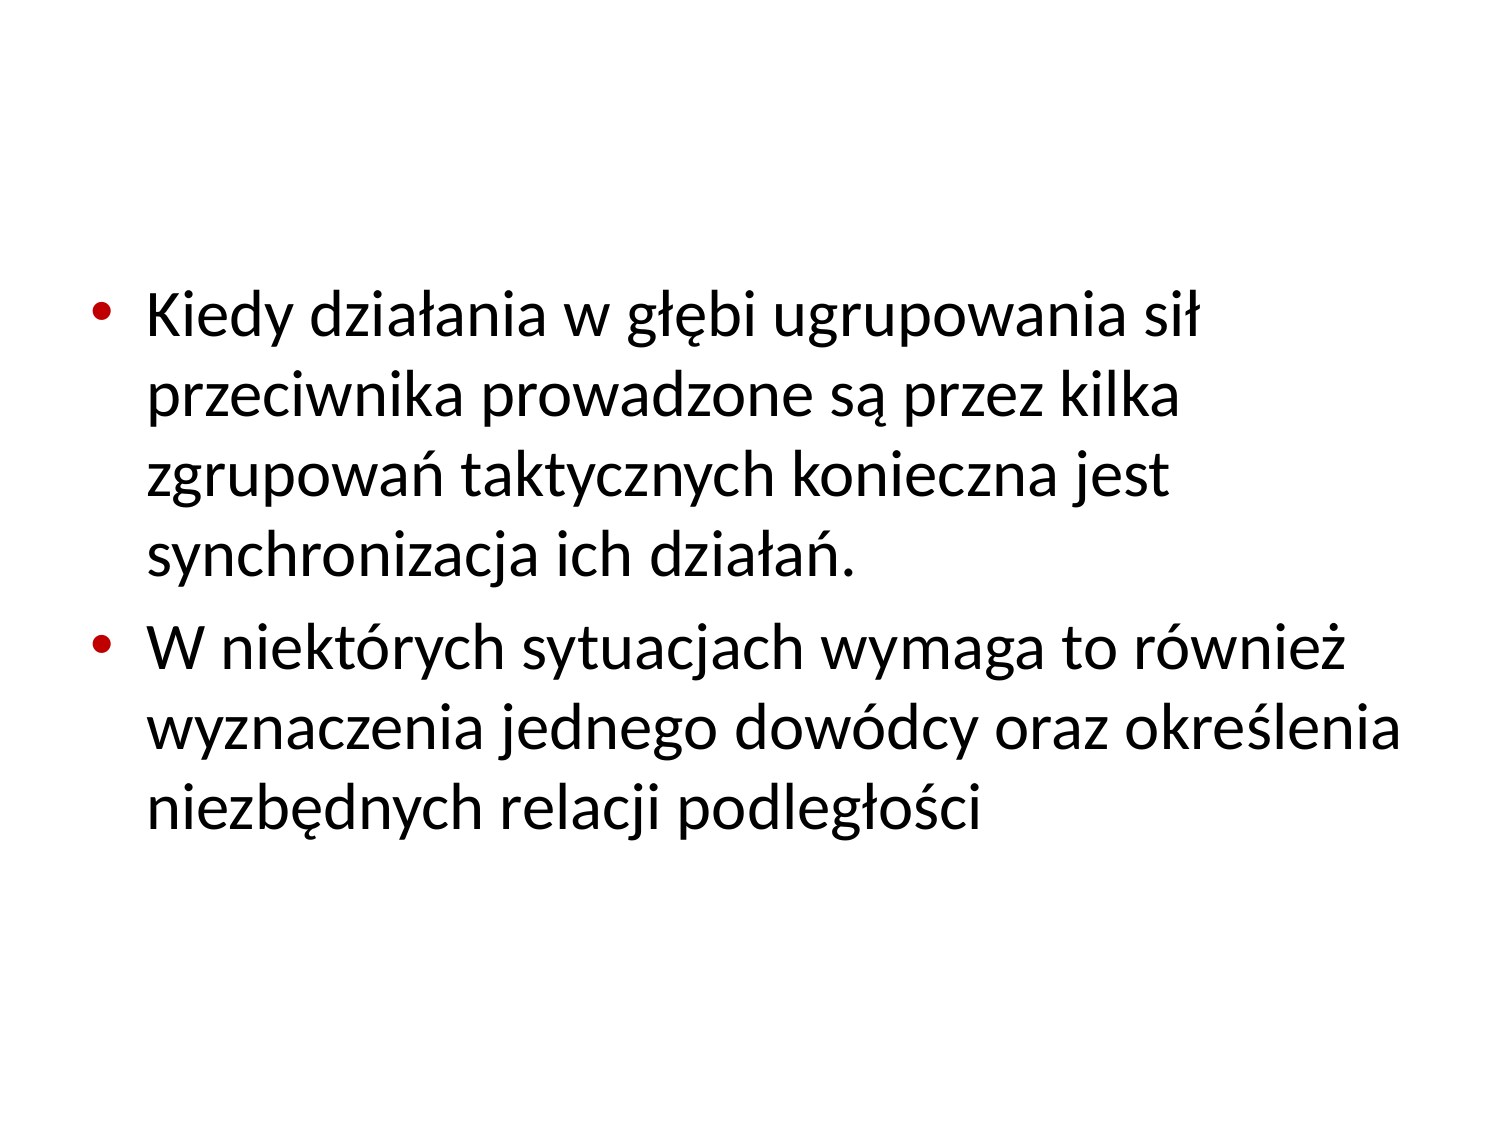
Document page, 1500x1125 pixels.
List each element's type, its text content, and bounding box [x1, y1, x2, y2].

list Kiedy działania w głębi ugrupowania sił przeciwnika prowadzone są przez kilka zgrupowań taktycznych konieczna jest synchronizacja ich działań. W niektórych sytuacjach wymaga to również wyznaczenia jednego dowódcy oraz określenia niezbędnych relacji podległości [75, 262, 1425, 1005]
